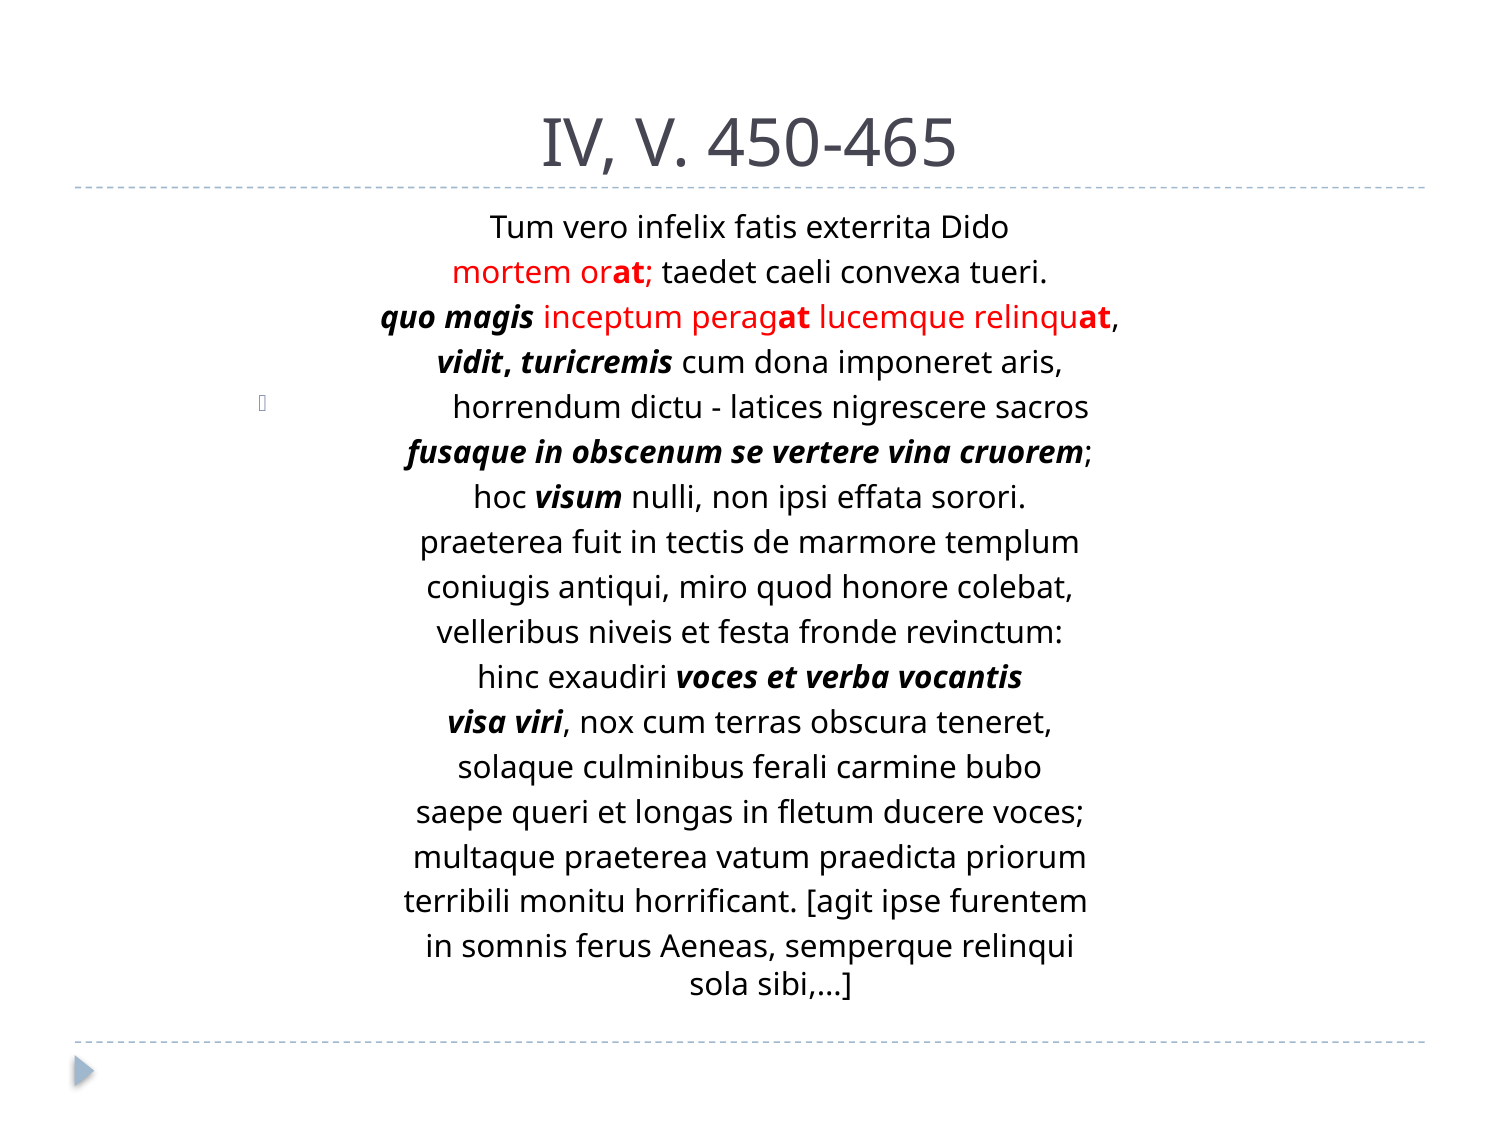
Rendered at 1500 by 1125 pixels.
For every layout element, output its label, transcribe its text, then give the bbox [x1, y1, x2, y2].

title IV, V. 450-465 [75, 24, 1425, 188]
list Tum vero infelix fatis exterrita Dido mortem orat; taedet caeli convexa tueri. quo magis inceptum peragat lucemque relinquat, vidit, turicremis cum dona imponeret aris, horrendum dictu - latices nigrescere sacros fusaque in obscenum se vertere vina cruorem; hoc visum nulli, non ipsi effata sorori. praeterea fuit in tectis de marmore templum coniugis antiqui, miro quod honore colebat, velleribus niveis et festa fronde revinctum: hinc exaudiri voces et verba vocantis visa viri, nox cum terras obscura teneret, solaque culminibus ferali carmine bubo saepe queri et longas in fletum ducere voces; multaque praeterea vatum praedicta priorum terribili monitu horrificant. [agit ipse furentem in somnis ferus Aeneas, semperque relinqui sola sibi,…] [75, 200, 1425, 1010]
